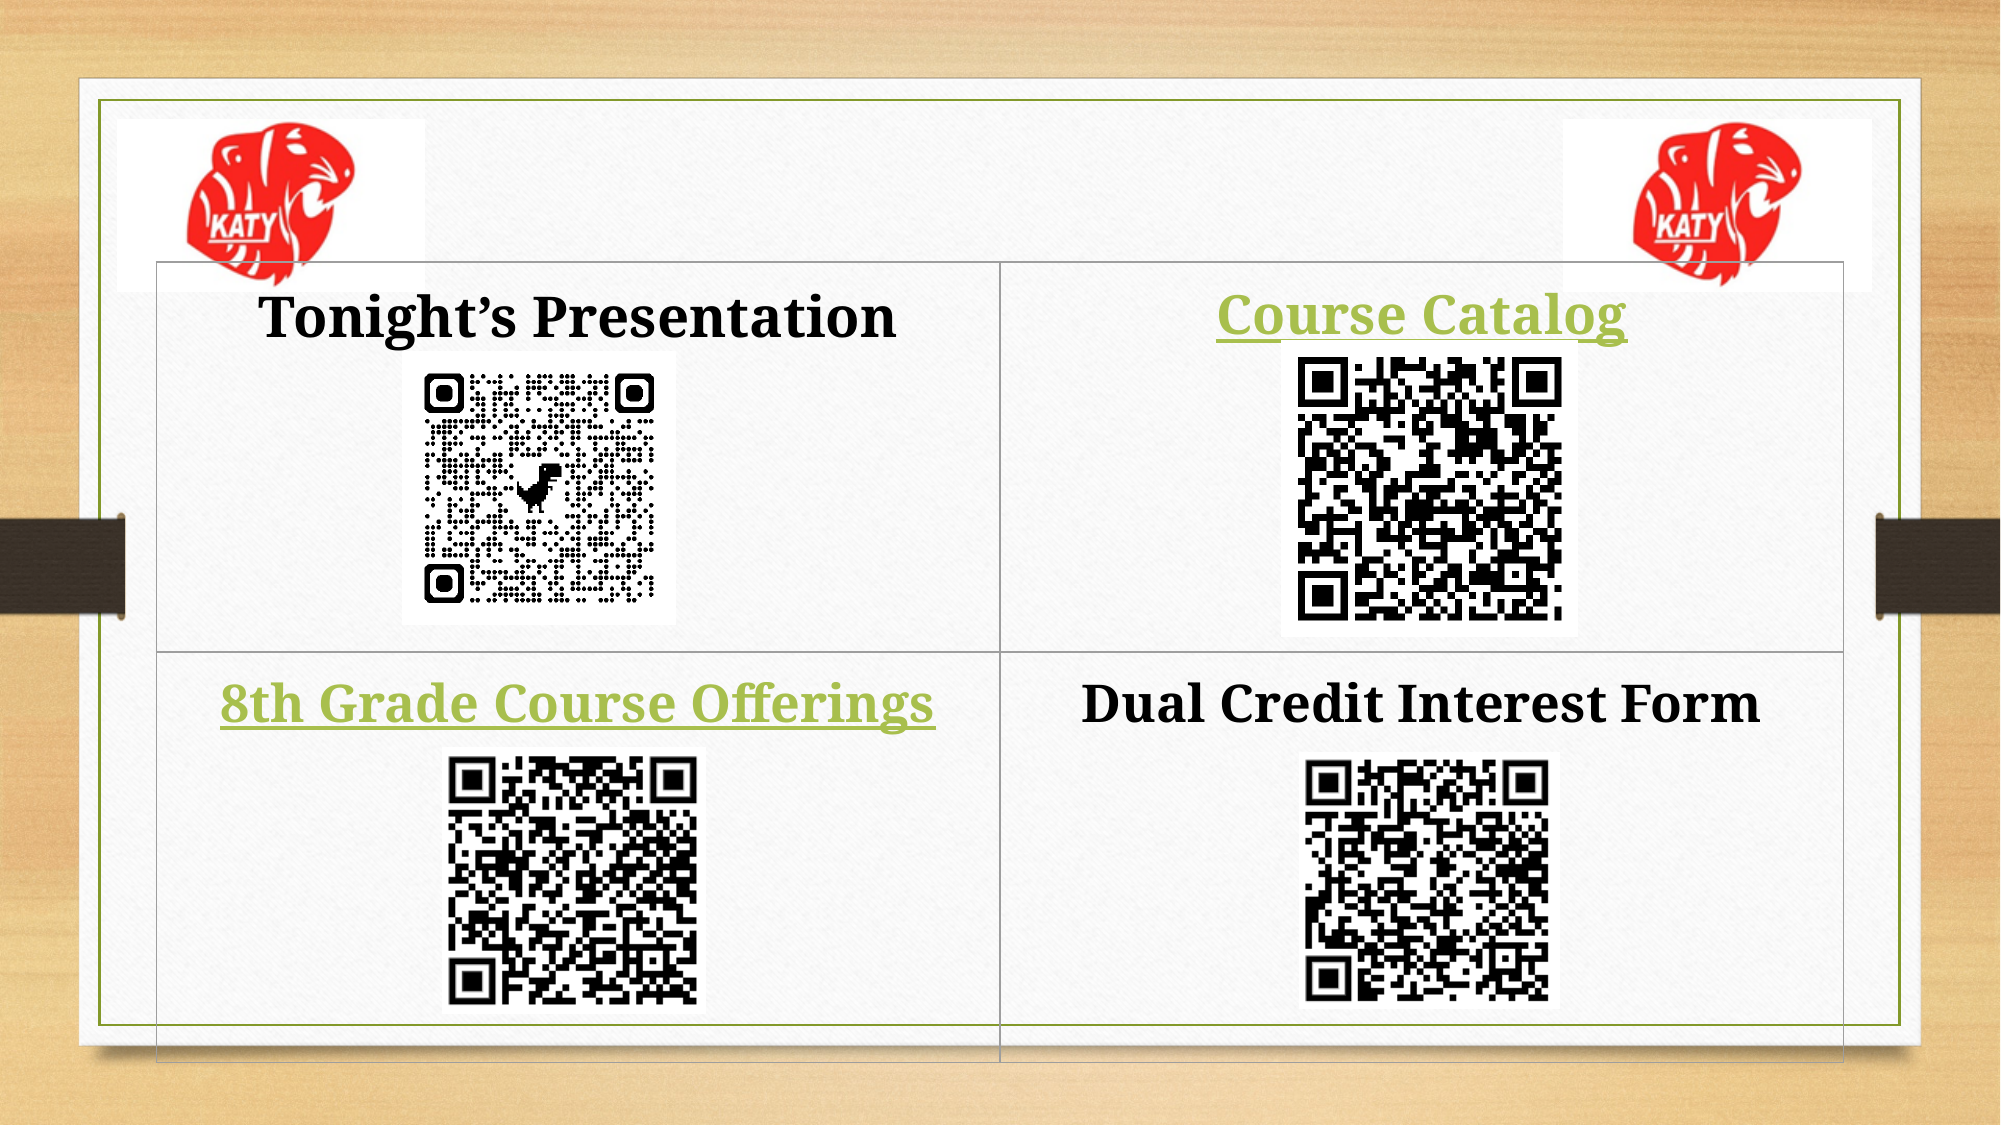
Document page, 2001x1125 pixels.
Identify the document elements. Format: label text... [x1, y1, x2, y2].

table_cell Dual Credit Interest Form [1001, 653, 1843, 1062]
picture [0, 0, 2001, 1125]
table_header Course Catalog [1001, 263, 1843, 651]
table_header Tonight’s Presentation [157, 263, 999, 651]
table_cell 8th Grade Course Offerings [157, 653, 999, 1062]
